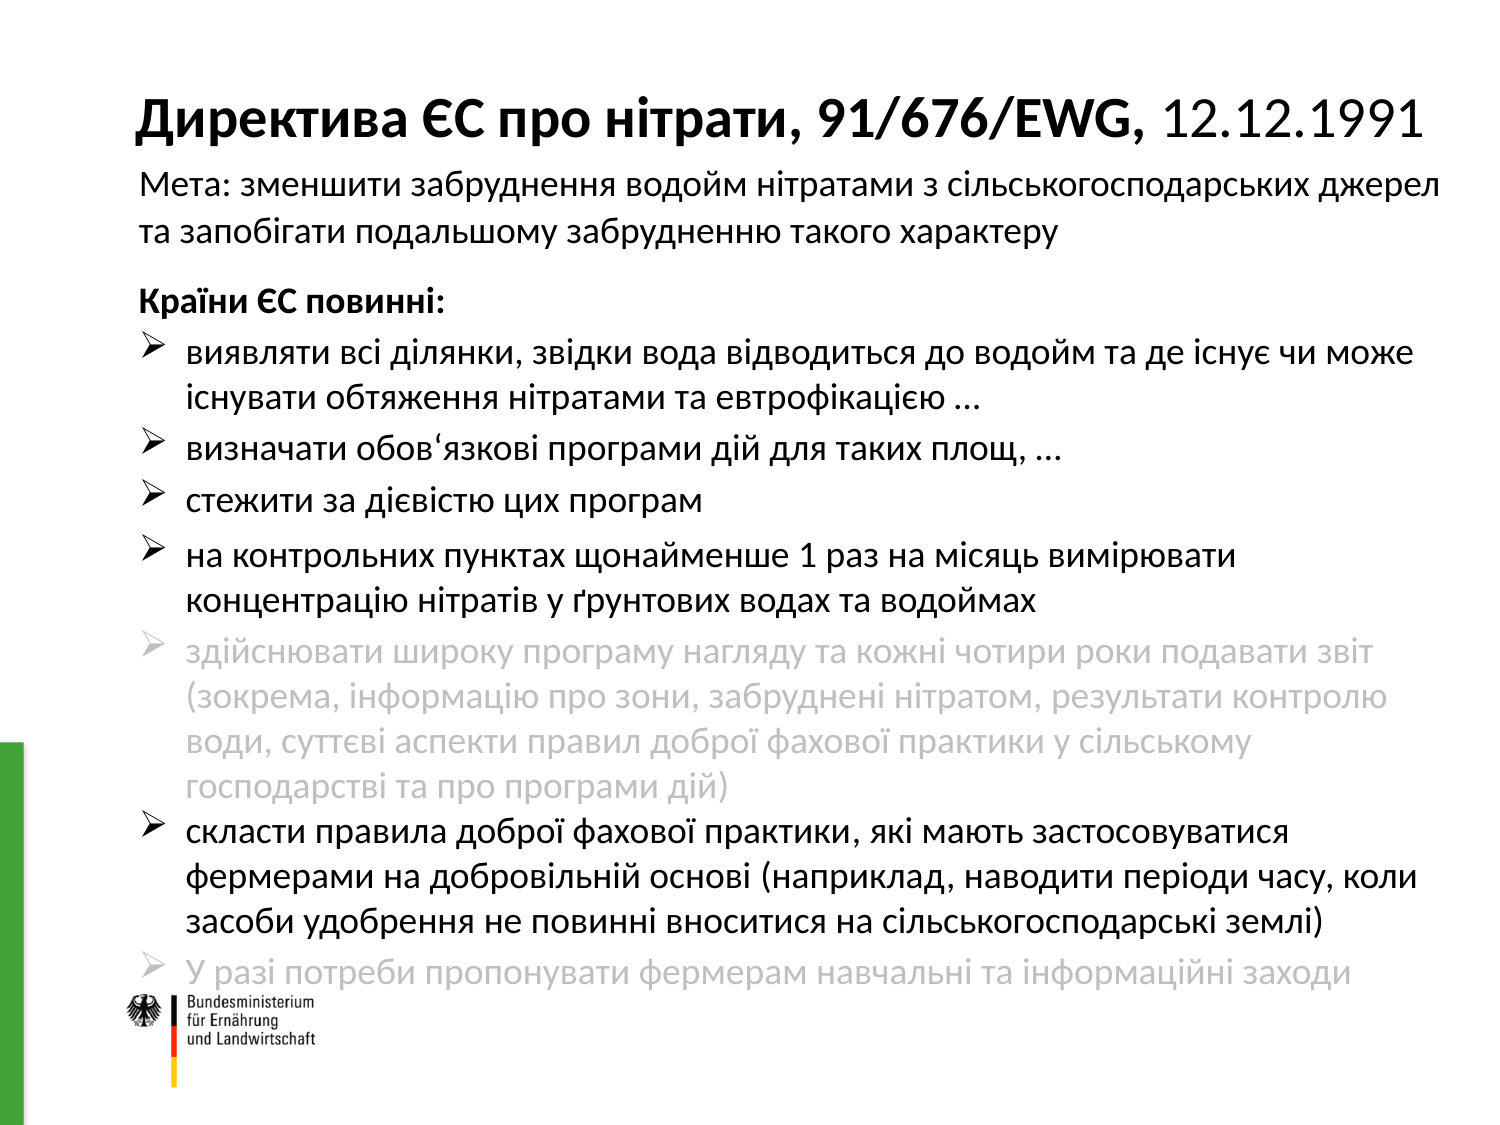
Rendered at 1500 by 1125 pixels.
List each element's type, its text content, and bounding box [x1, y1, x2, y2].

text_box Мета: зменшити забруднення водойм нітратами з сільськогосподарських джерел та запобігати подальшому забрудненню такого характеру Країни ЄС повинні: виявляти всі ділянки, звідки вода відводиться до водойм та де існує чи може існувати обтяження нітратами та евтрофікацією … визначати обов‘язкові програми дій для таких площ, … стежити за дієвістю цих програм [123, 149, 1471, 522]
text_box на контрольних пунктах щонайменше 1 раз на місяць вимірювати концентрацію нітратів у ґрунтових водах та водоймах здійснювати широку програму нагляду та кожні чотири роки подавати звіт (зокрема, інформацію про зони, забруднені нітратом, результати контролю води, суттєві аспекти правил доброї фахової практики у сільському господарстві та про програми дій) [123, 522, 1471, 798]
text_box скласти правила доброї фахової практики, які мають застосовуватися фермерами на добровільній основі (наприклад, наводити періоди часу, коли засоби удобрення не повинні вноситися на сільськогосподарські землі) У разі потреби пропонувати фермерам навчальні та інформаційні заходи [123, 798, 1471, 1000]
text_box Директива ЄС про нітрати, 91/676/EWG, 12.12.1991 [135, 66, 1471, 149]
picture [100, 964, 359, 1118]
